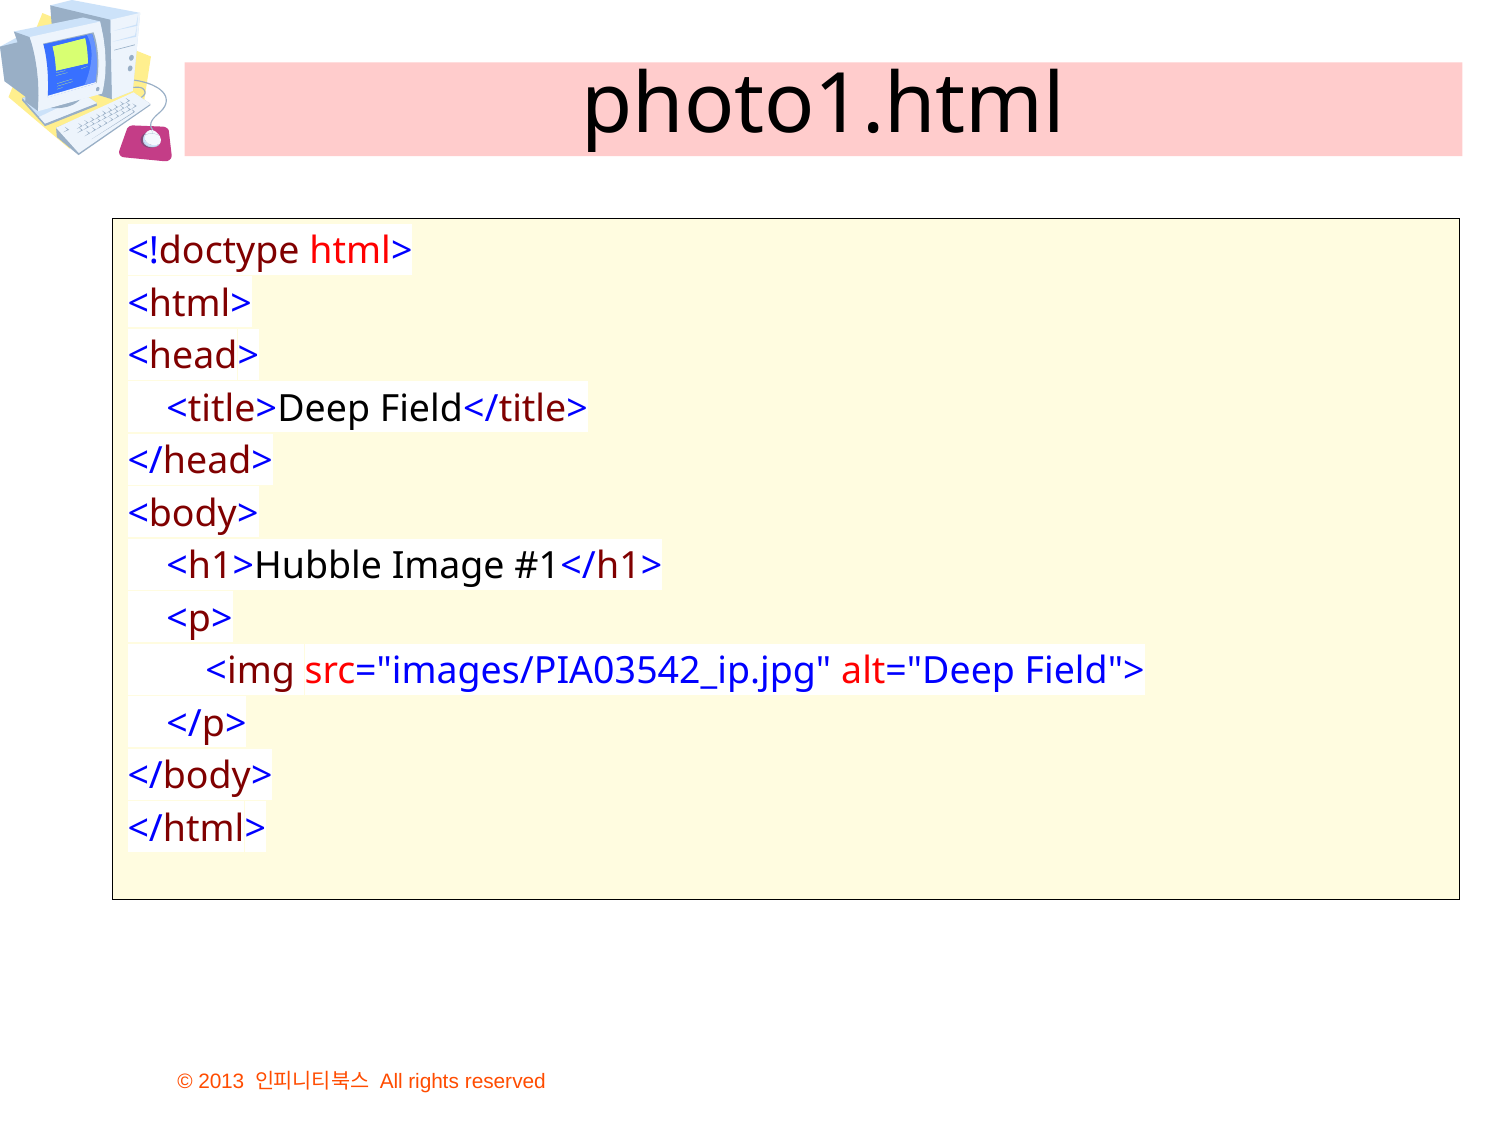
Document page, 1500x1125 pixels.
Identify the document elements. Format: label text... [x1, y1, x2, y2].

list <!doctype html> <html> <head> <title>Deep Field</title> </head> <body> <h1>Hubble Image #1</h1> <p> <img src="images/PIA03542_ip.jpg" alt="Deep Field"> </p> </body> </html> [112, 218, 1460, 900]
title photo1.html [184, 62, 1463, 157]
